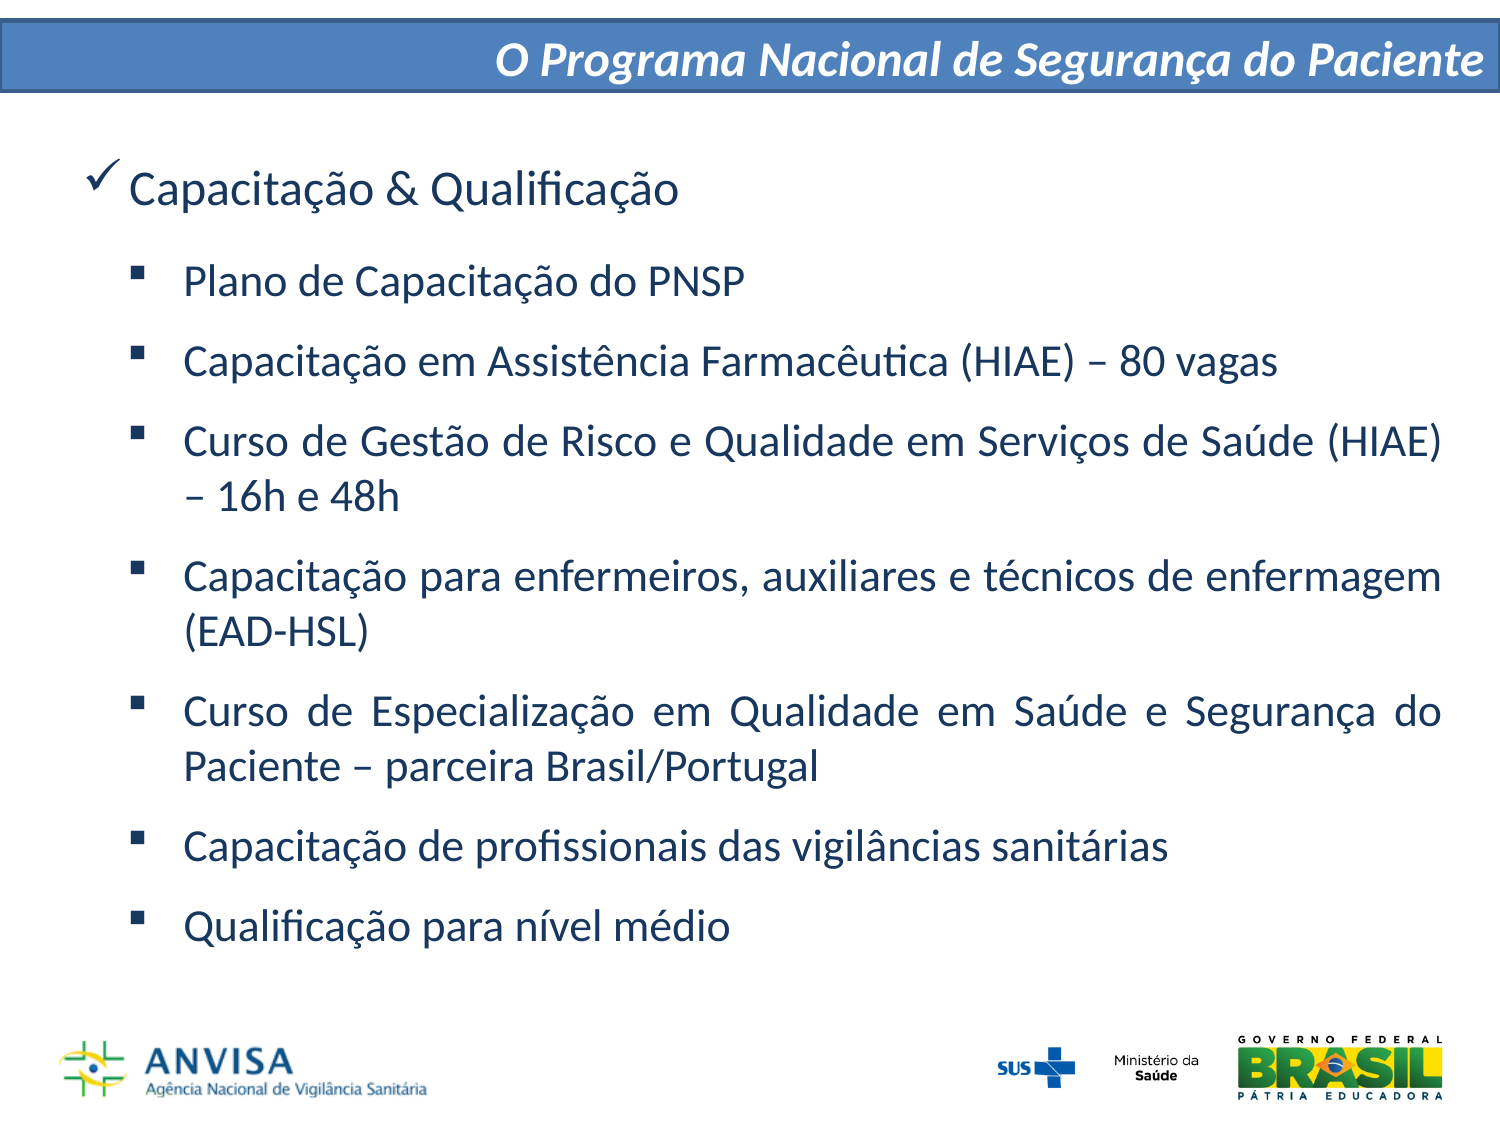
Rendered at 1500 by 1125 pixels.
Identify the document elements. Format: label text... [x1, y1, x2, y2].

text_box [52, 1025, 1459, 1112]
text_box Capacitação & Qualificação [67, 148, 695, 223]
text_box Plano de Capacitação do PNSP Capacitação em Assistência Farmacêutica (HIAE) – 80 vagas Curso de Gestão de Risco e Qualidade em Serviços de Saúde (HIAE) – 16h e 48h Capacitação para enfermeiros, auxiliares e técnicos de enfermagem (EAD-HSL) Curso de Especialização em Qualidade em Saúde e Segurança do Paciente – parceira Brasil/Portugal Capacitação de profissionais das vigilâncias sanitárias Qualificação para nível médio [112, 243, 1459, 976]
text_box O Programa Nacional de Segurança do Paciente [0, 18, 1500, 93]
